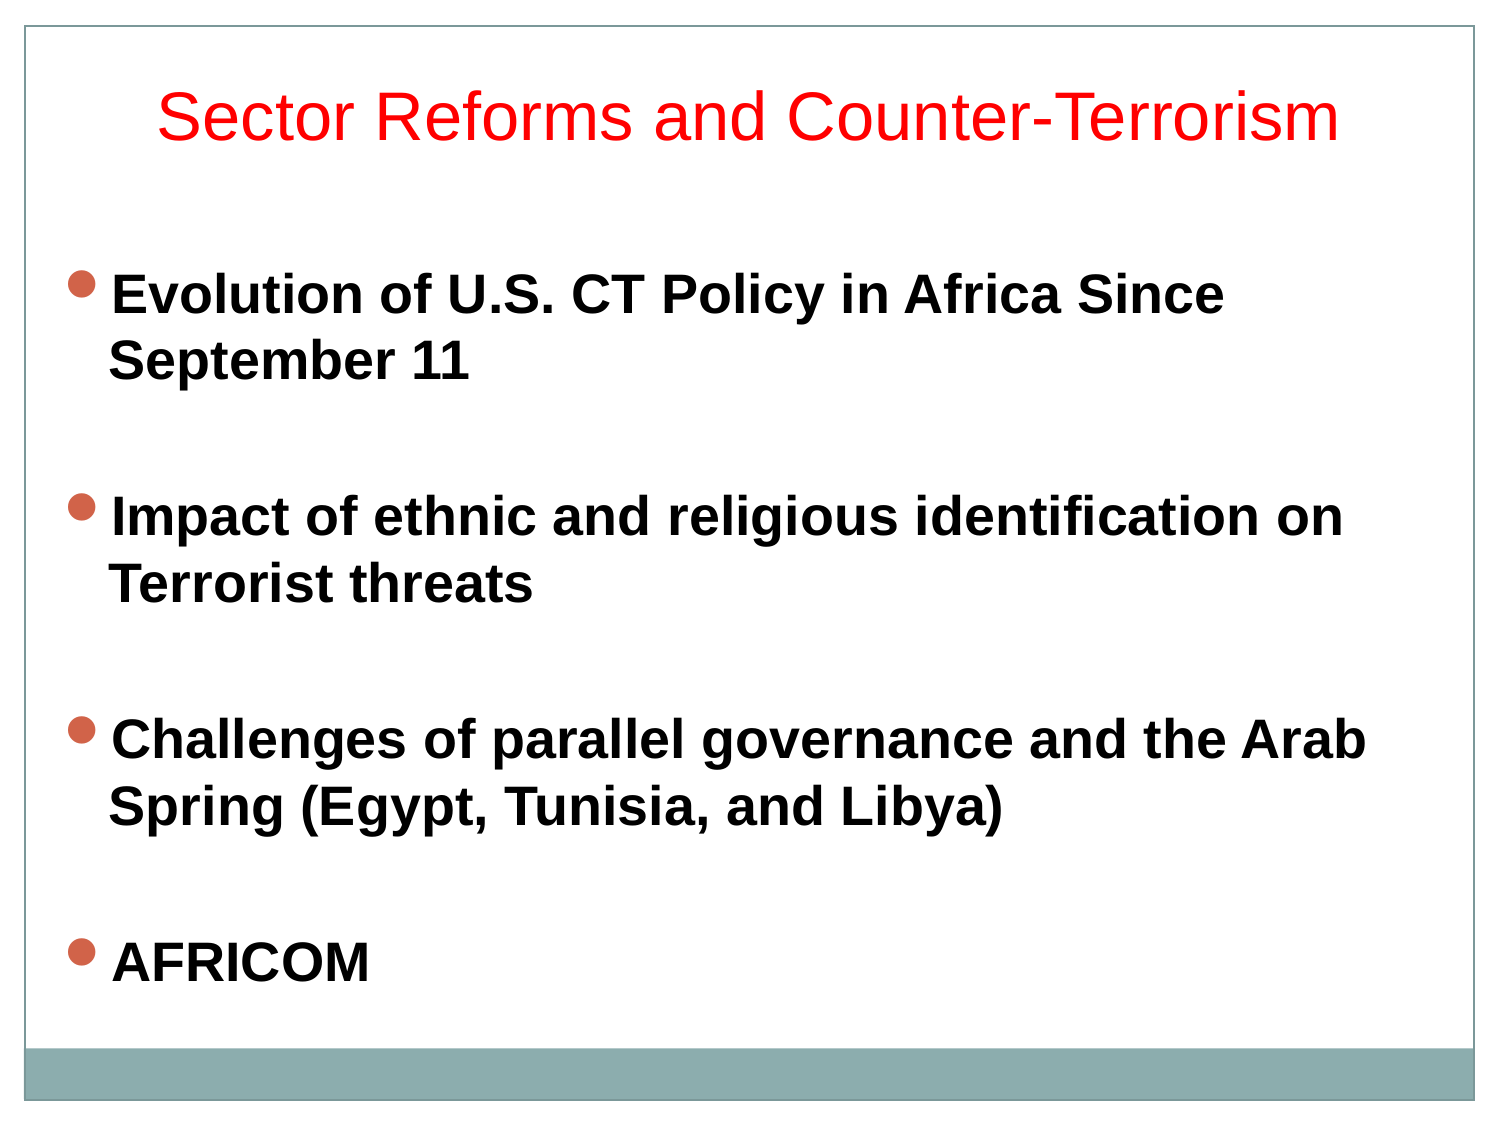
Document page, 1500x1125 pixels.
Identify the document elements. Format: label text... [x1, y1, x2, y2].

list Evolution of U.S. CT Policy in Africa Since September 11 Impact of ethnic and religious identification on Terrorist threats Challenges of parallel governance and the Arab Spring (Egypt, Tunisia, and Libya) AFRICOM [49, 249, 1450, 1005]
title Sector Reforms and Counter-Terrorism [49, 37, 1450, 162]
